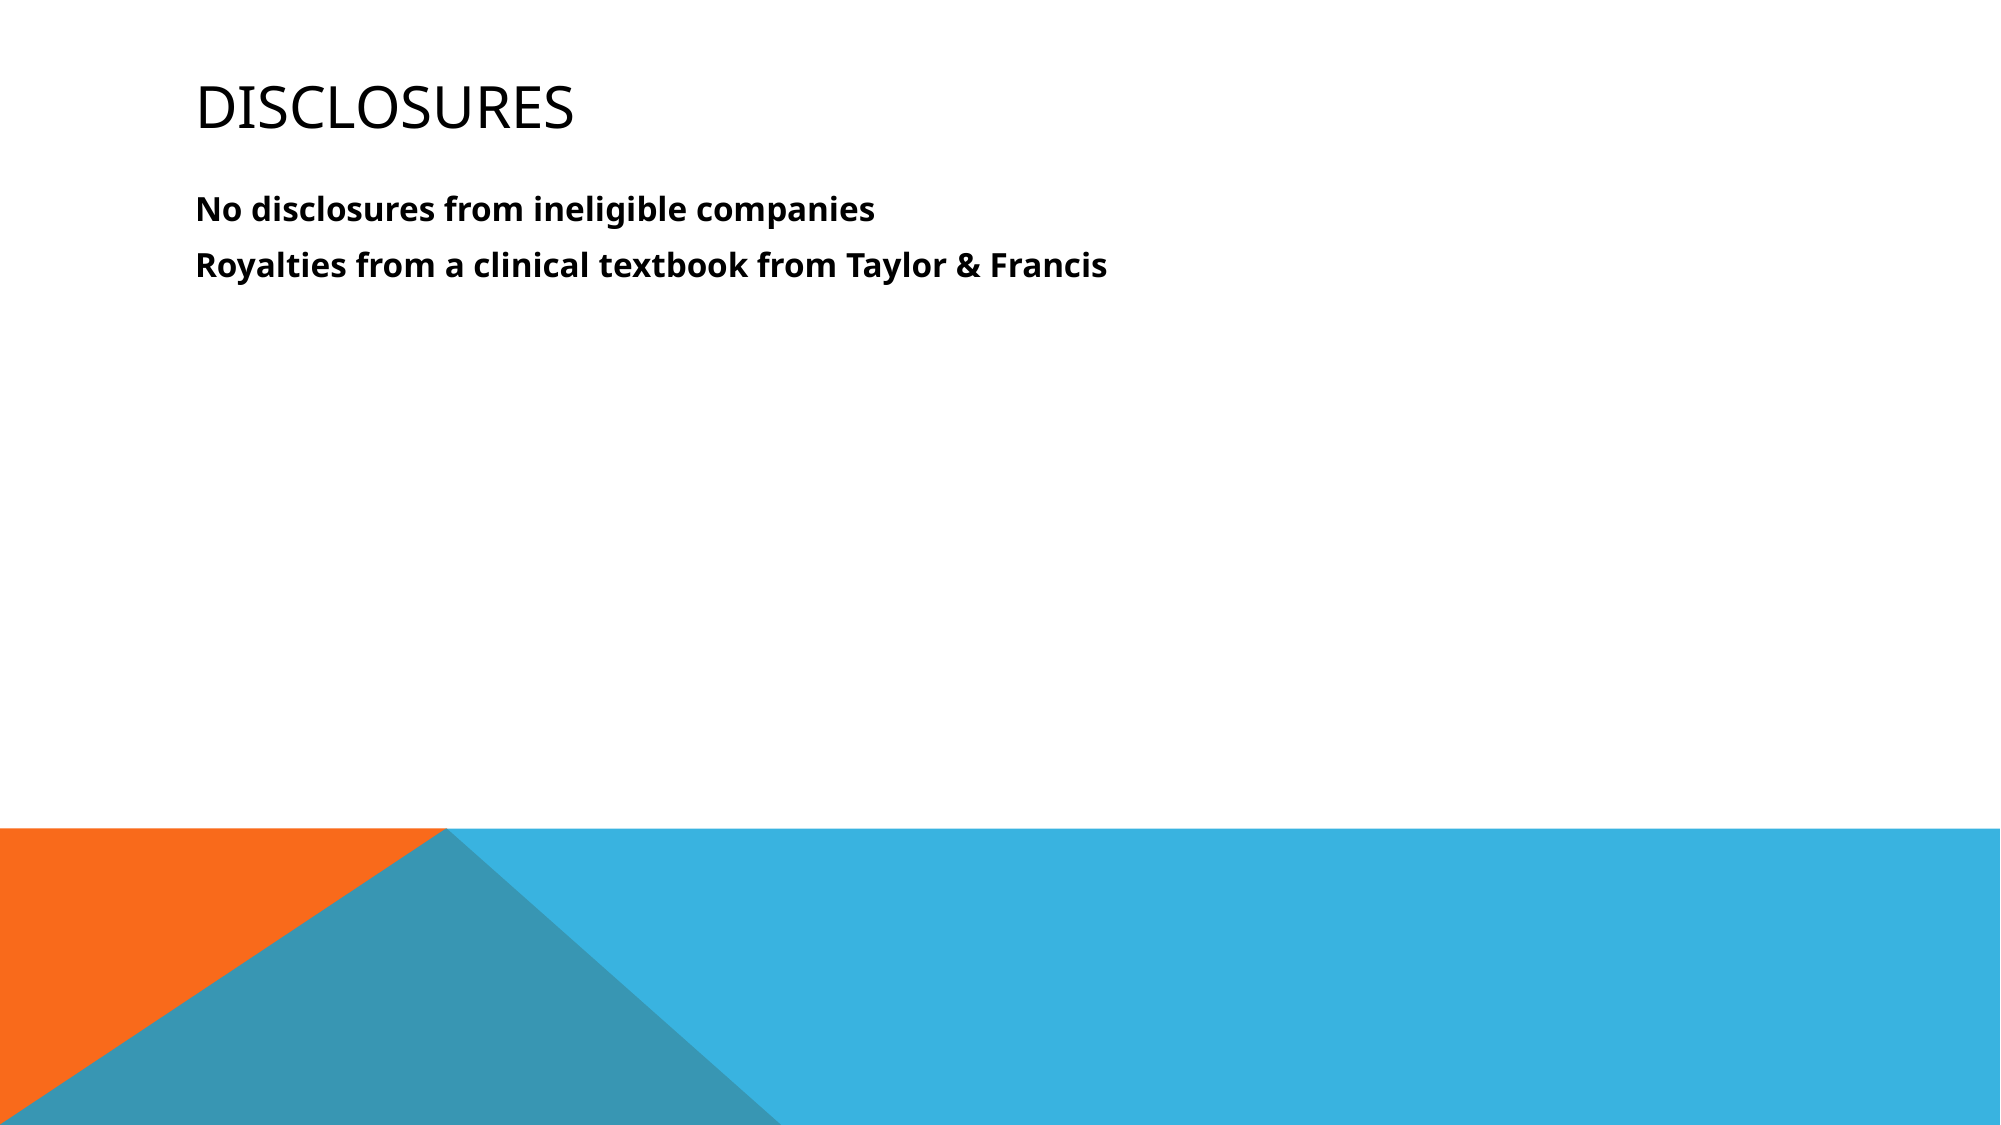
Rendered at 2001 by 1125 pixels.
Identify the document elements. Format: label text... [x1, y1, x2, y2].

title Disclosures [180, 60, 1825, 150]
list No disclosures from ineligible companies Royalties from a clinical textbook from Taylor & Francis [180, 180, 1825, 768]
